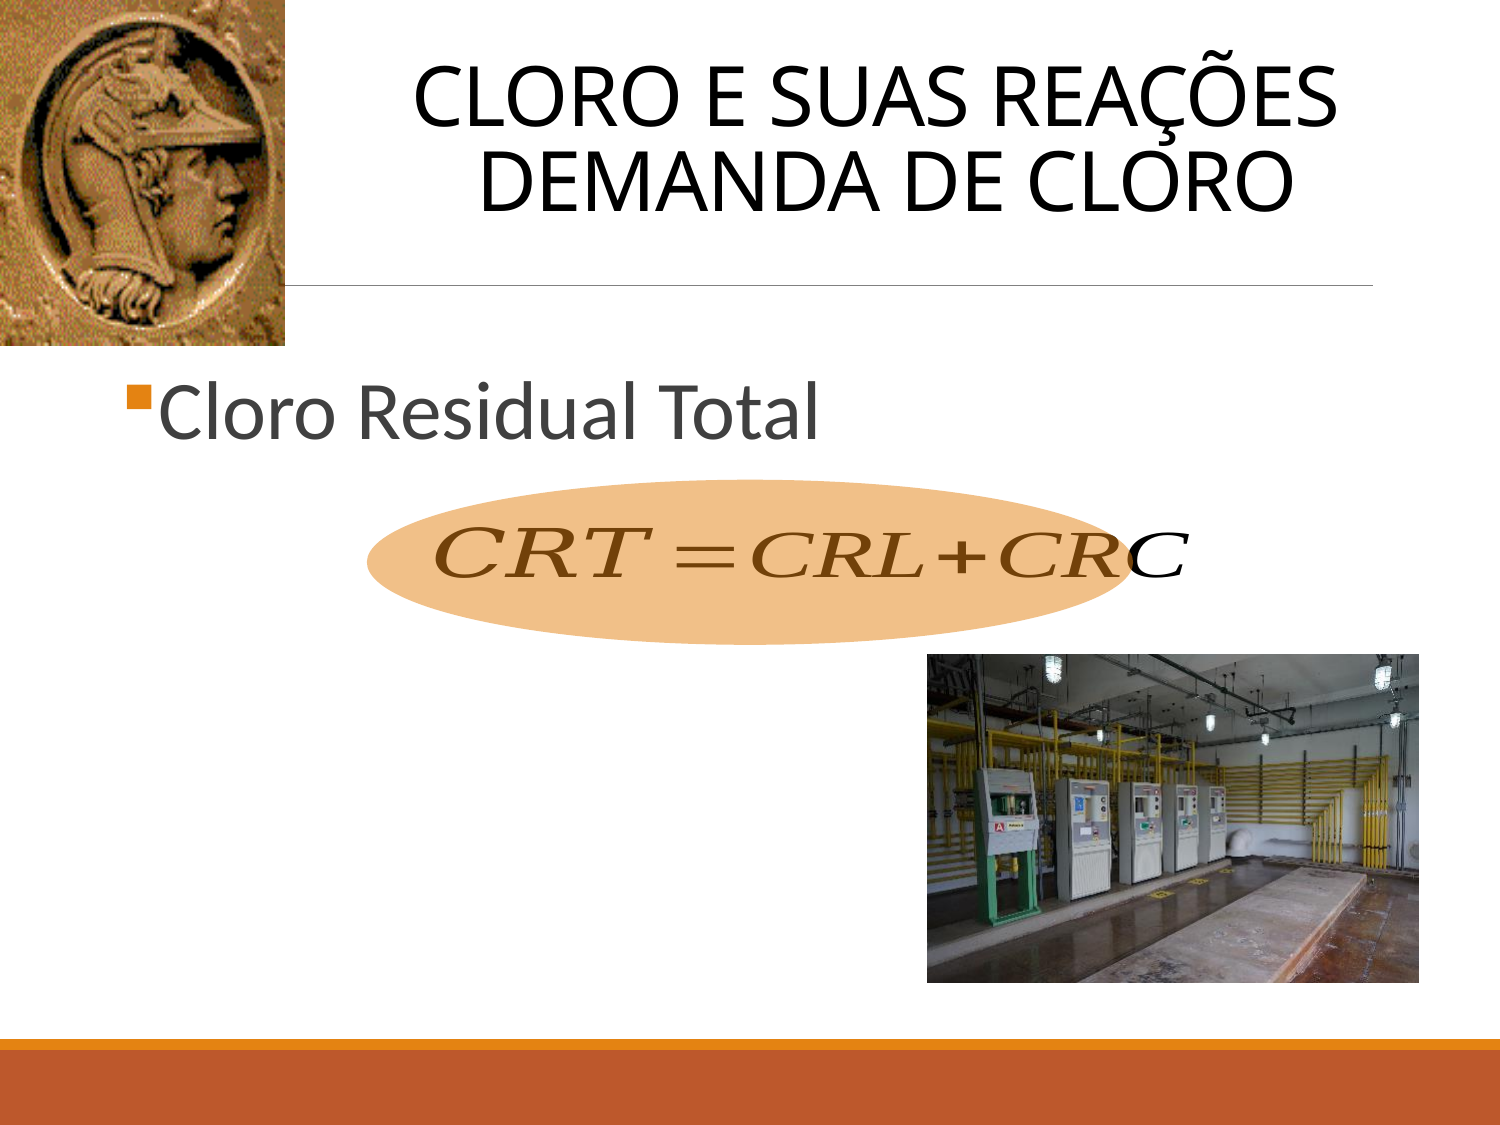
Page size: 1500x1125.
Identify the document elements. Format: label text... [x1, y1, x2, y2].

picture [0, 0, 288, 351]
text_box [365, 478, 1135, 647]
list Cloro Residual Total [120, 360, 1471, 470]
picture [926, 654, 1420, 984]
title CLORO E SUAS REAÇÕES DEMANDA DE CLORO [297, 19, 1485, 236]
